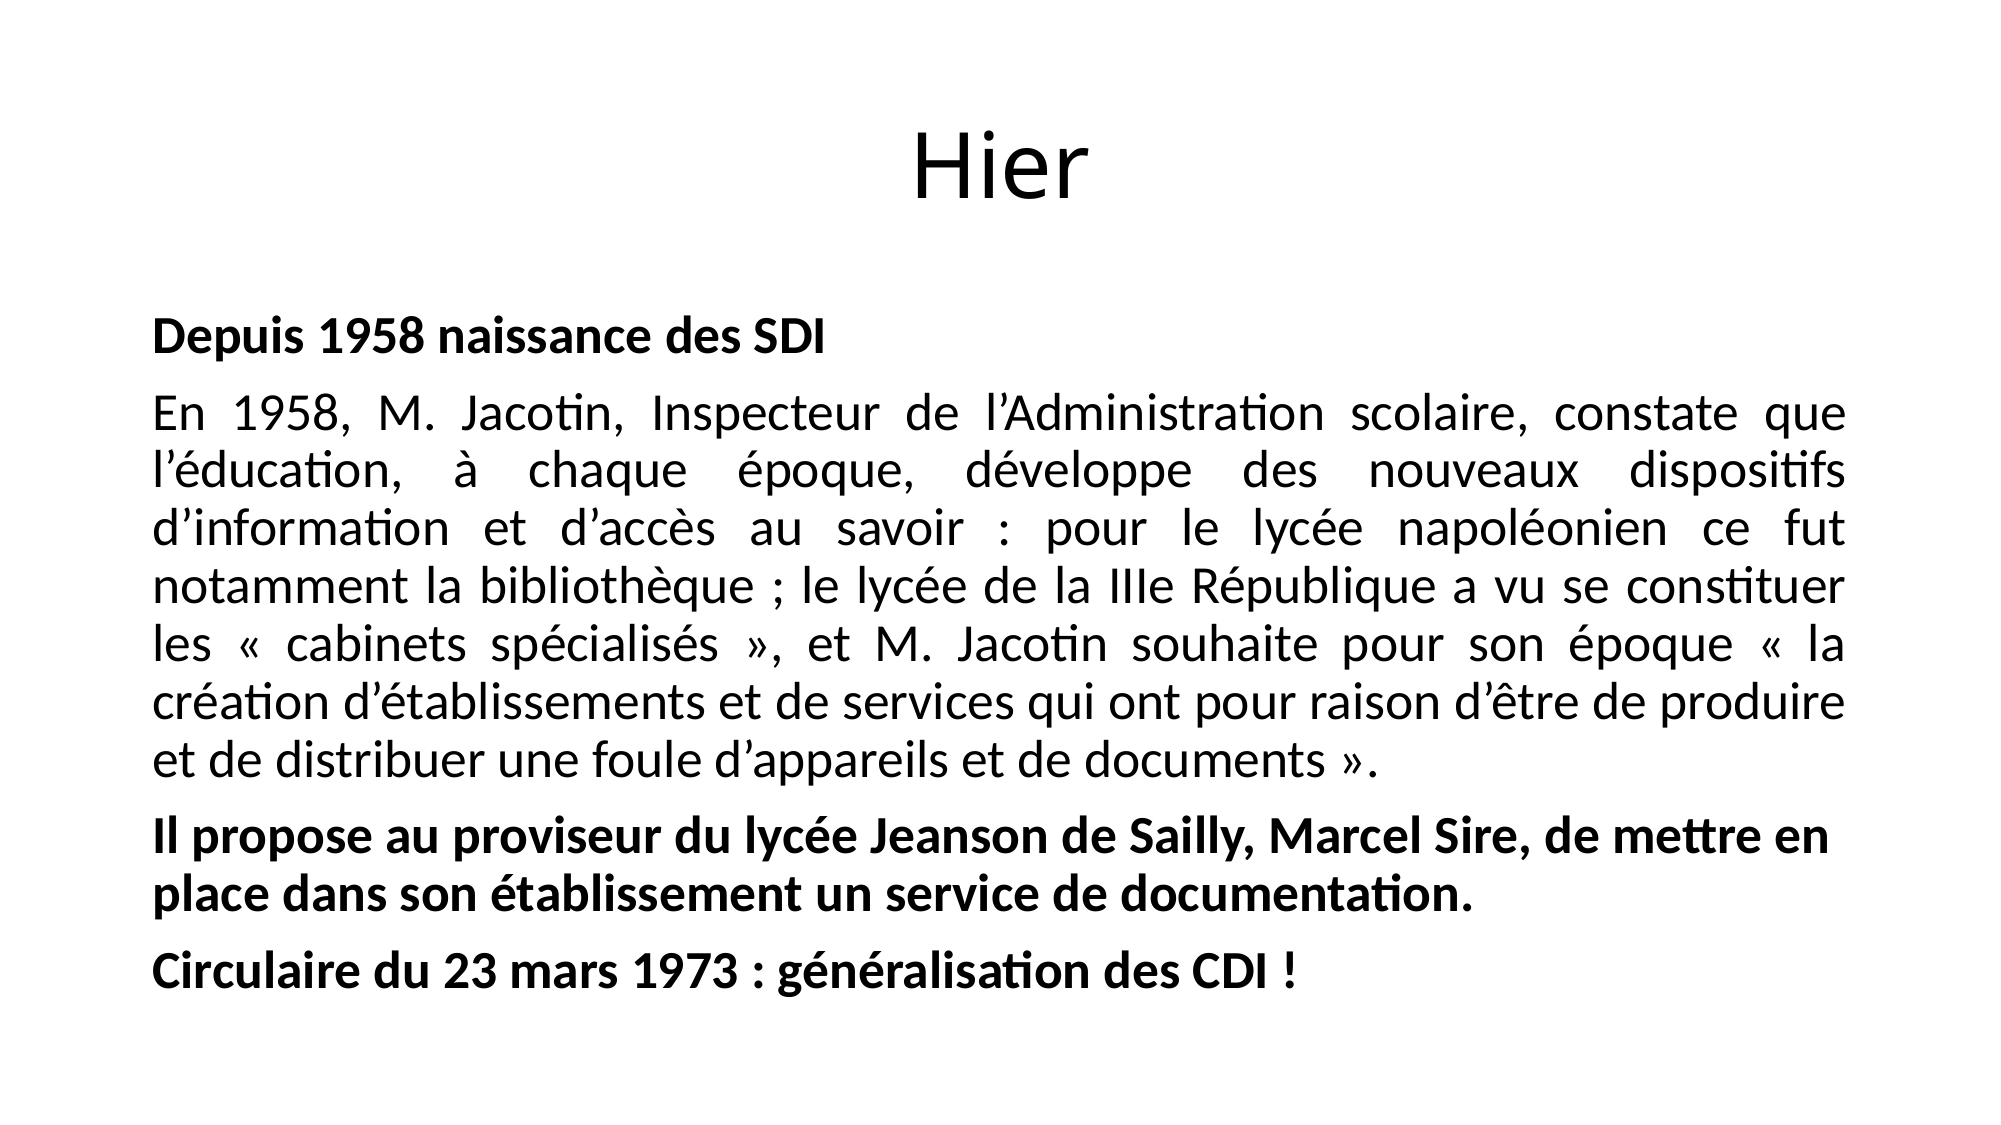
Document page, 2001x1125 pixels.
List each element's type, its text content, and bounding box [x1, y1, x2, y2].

list Depuis 1958 naissance des SDI En 1958, M. Jacotin, Inspecteur de l’Administration scolaire, constate que l’éducation, à chaque époque, développe des nouveaux dispositifs d’information et d’accès au savoir : pour le lycée napoléonien ce fut notamment la bibliothèque ; le lycée de la IIIe République a vu se constituer les « cabinets spécialisés », et M. Jacotin souhaite pour son époque « la création d’établissements et de services qui ont pour raison d’être de produire et de distribuer une foule d’appareils et de documents ». Il propose au proviseur du lycée Jeanson de Sailly, Marcel Sire, de mettre en place dans son établissement un service de documentation. Circulaire du 23 mars 1973 : généralisation des CDI ! [137, 299, 1863, 1014]
title Hier [137, 59, 1863, 278]
